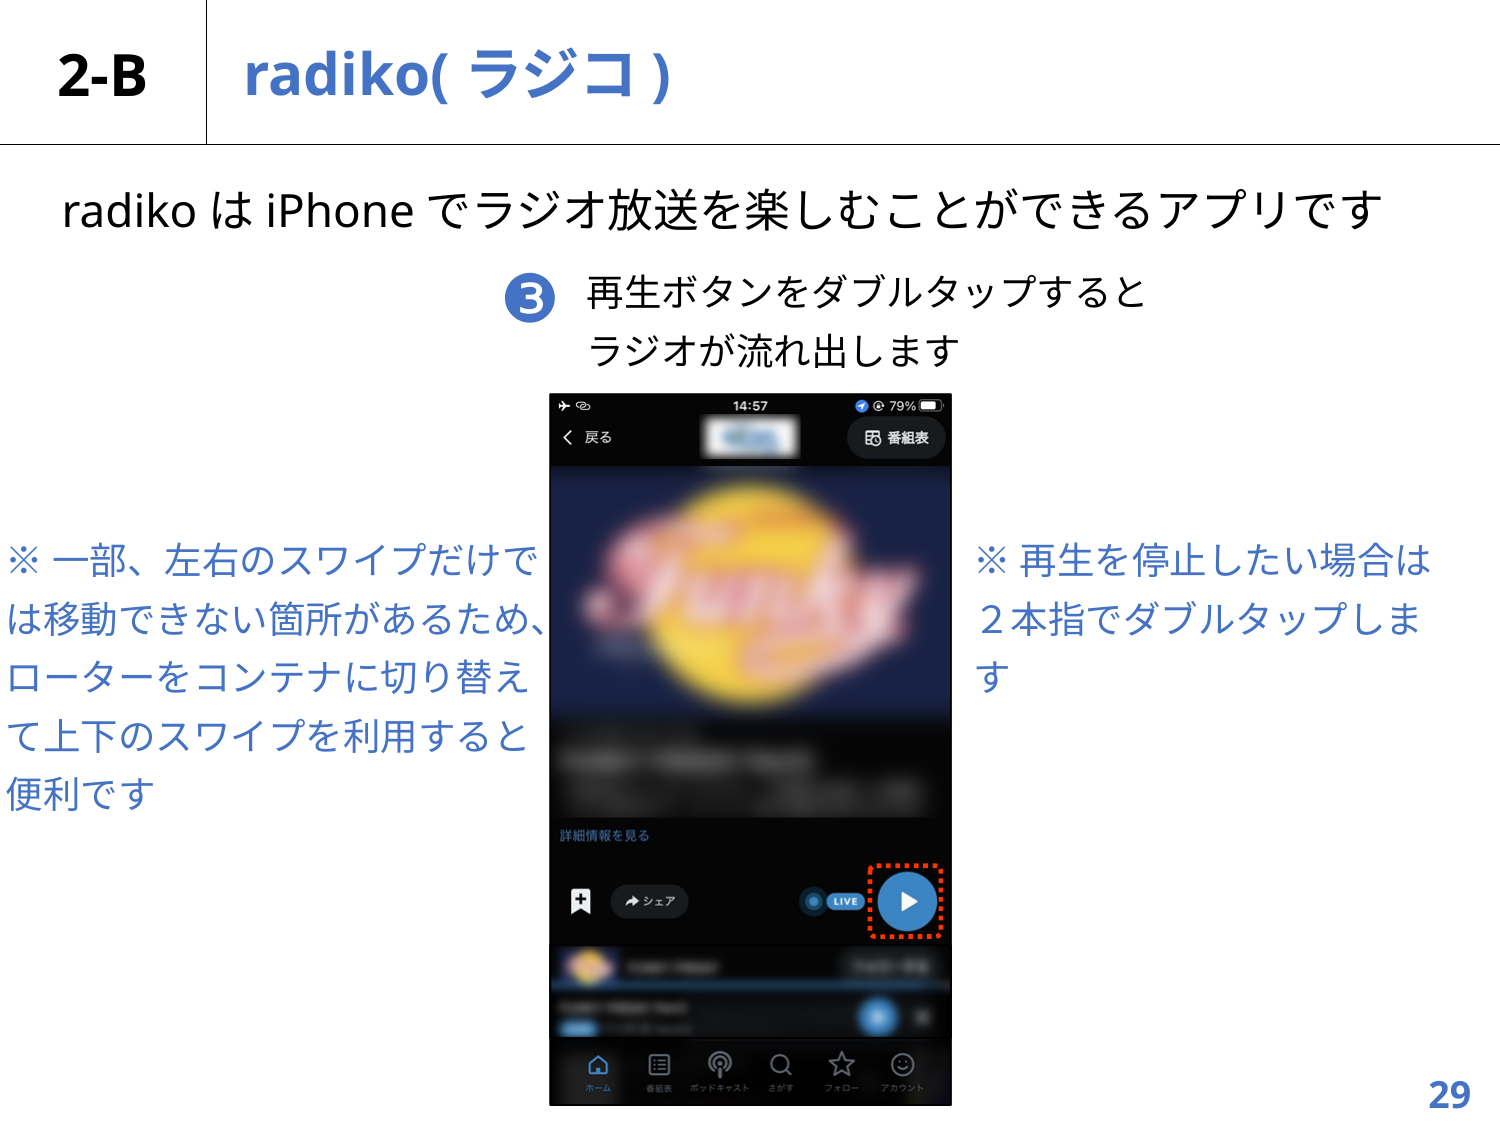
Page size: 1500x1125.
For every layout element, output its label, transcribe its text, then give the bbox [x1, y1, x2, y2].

text_box ※一部、左右のスワイプだけでは移動できない箇所があるため、ローターをコンテナに切り替えて上下のスワイプを利用すると 便利です [0, 516, 548, 824]
text_box ❸ [486, 248, 563, 343]
text_box 2-B [0, 0, 207, 147]
text_box 再生ボタンをダブルタップすると ラジオが流れ出します [571, 248, 1209, 381]
picture [548, 393, 952, 1106]
title radiko(ラジコ) [228, 36, 1472, 116]
text_box ※再生を停止したい場合は２本指でダブルタップします [958, 516, 1450, 707]
text_box radikoはiPhoneでラジオ放送を楽しむことができるアプリです [46, 180, 1500, 274]
text_box 29 [1399, 1063, 1500, 1123]
